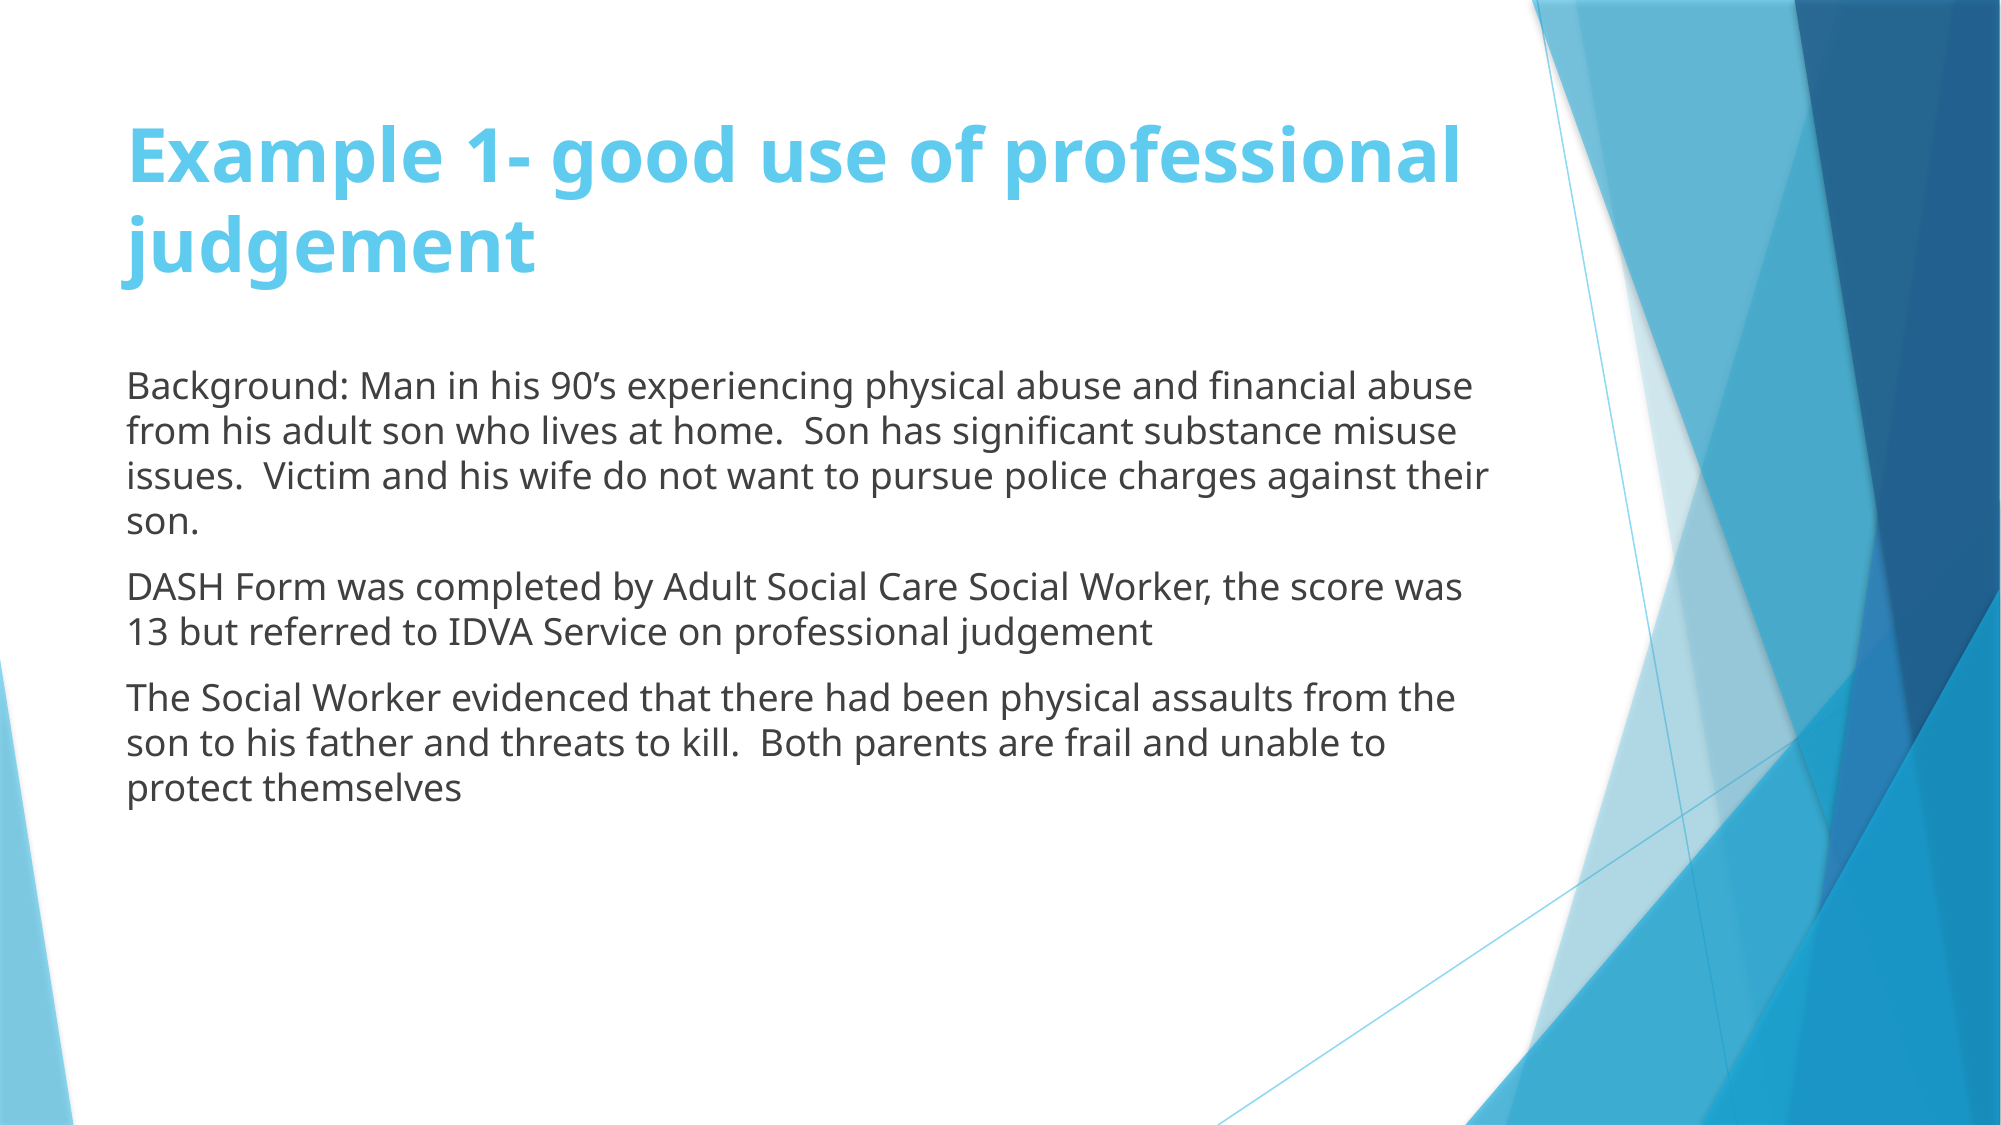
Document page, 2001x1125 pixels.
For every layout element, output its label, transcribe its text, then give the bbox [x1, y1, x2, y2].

title Example 1- good use of professional judgement [111, 99, 1522, 317]
list Background: Man in his 90’s experiencing physical abuse and financial abuse from his adult son who lives at home. Son has significant substance misuse issues. Victim and his wife do not want to pursue police charges against their son. DASH Form was completed by Adult Social Care Social Worker, the score was 13 but referred to IDVA Service on professional judgement The Social Worker evidenced that there had been physical assaults from the son to his father and threats to kill. Both parents are frail and unable to protect themselves [111, 354, 1522, 992]
